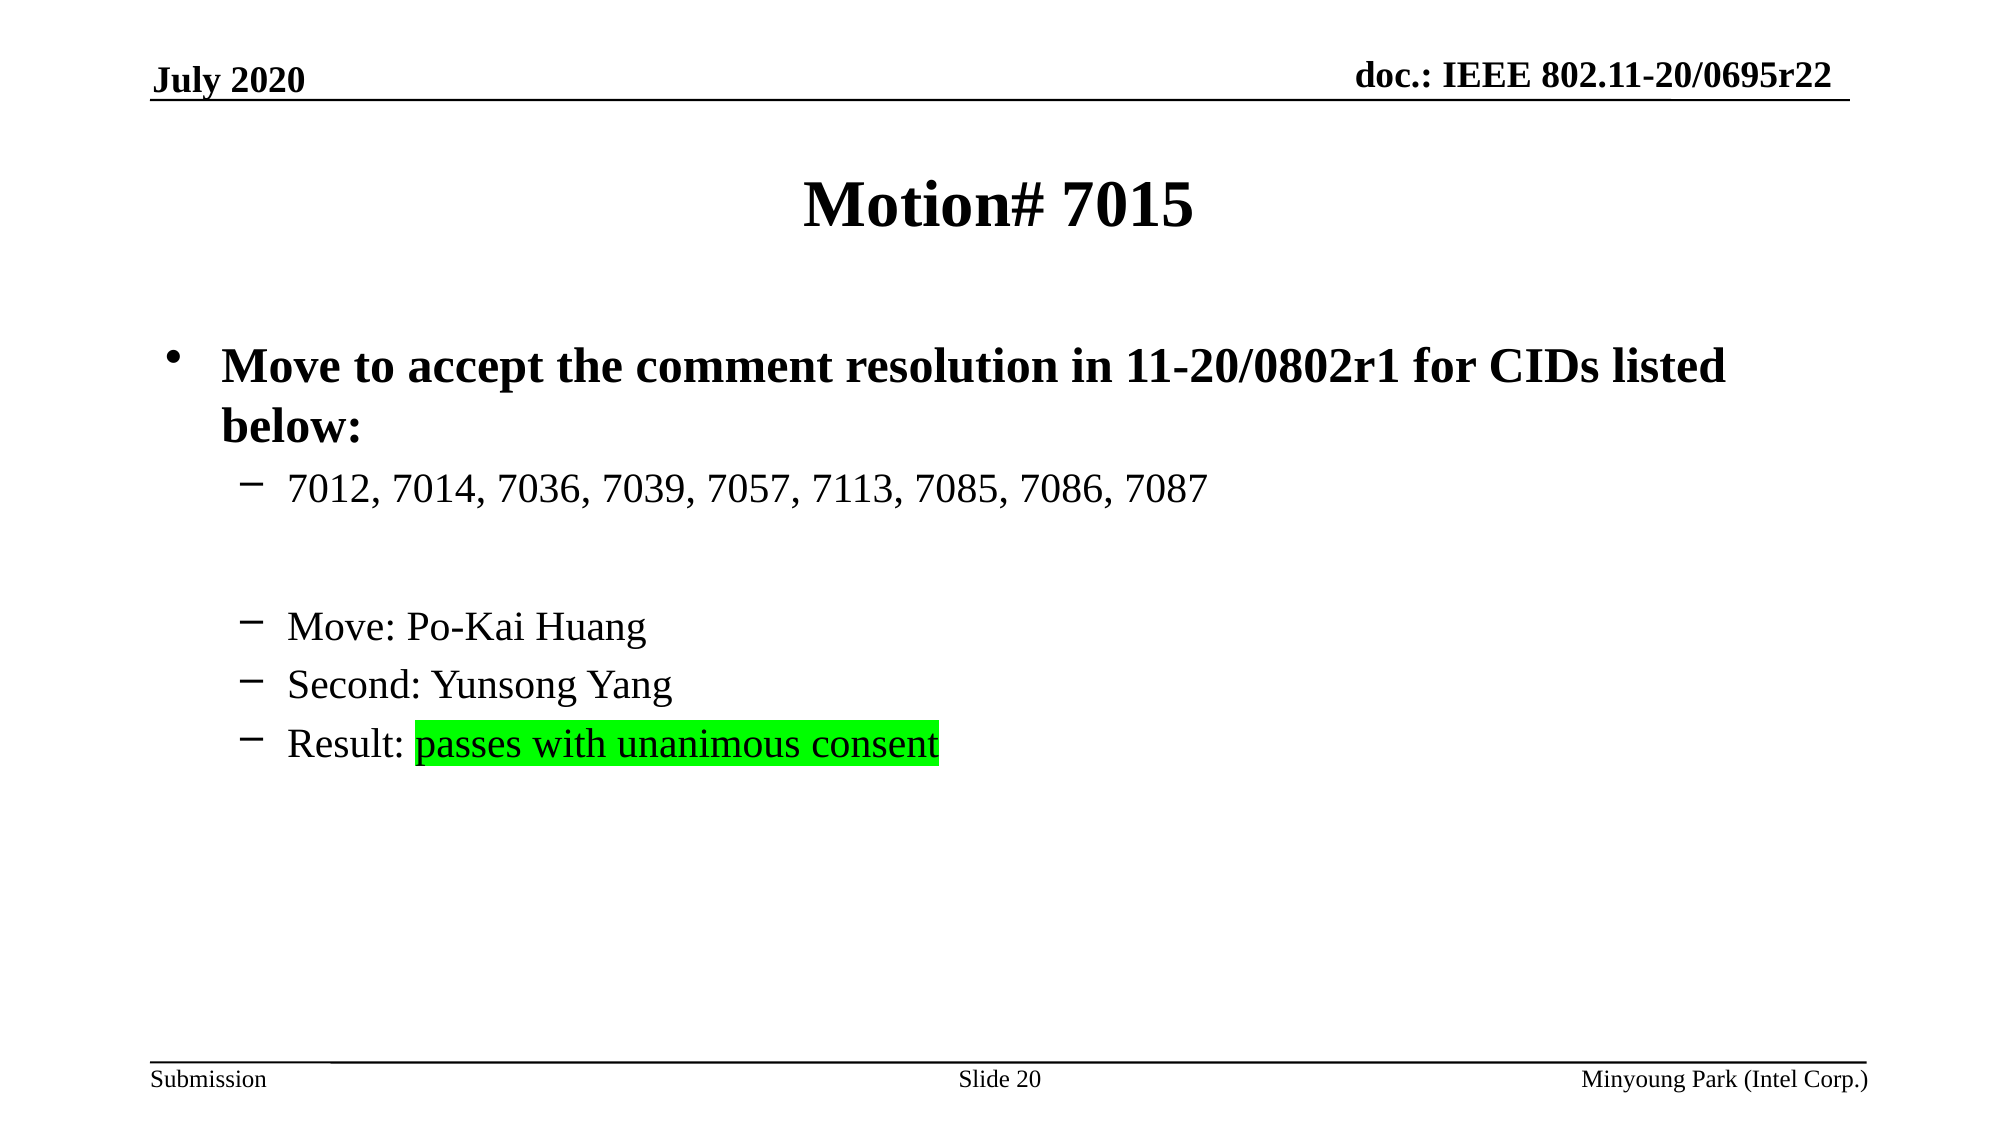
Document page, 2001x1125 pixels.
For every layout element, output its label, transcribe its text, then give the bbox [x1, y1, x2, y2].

footer Minyoung Park (Intel Corp.) [1266, 1061, 1869, 1093]
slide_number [152, 54, 347, 101]
title Motion# 7015 [150, 112, 1850, 288]
list Move to accept the comment resolution in 11-20/0802r1 for CIDs listed below: 7012, 7014, 7036, 7039, 7057, 7113, 7085, 7086, 7087 Move: Po-Kai Huang Second: Yunsong Yang Result: passes with unanimous consent [150, 324, 1850, 1000]
slide_number Slide 20 [957, 1061, 1042, 1093]
